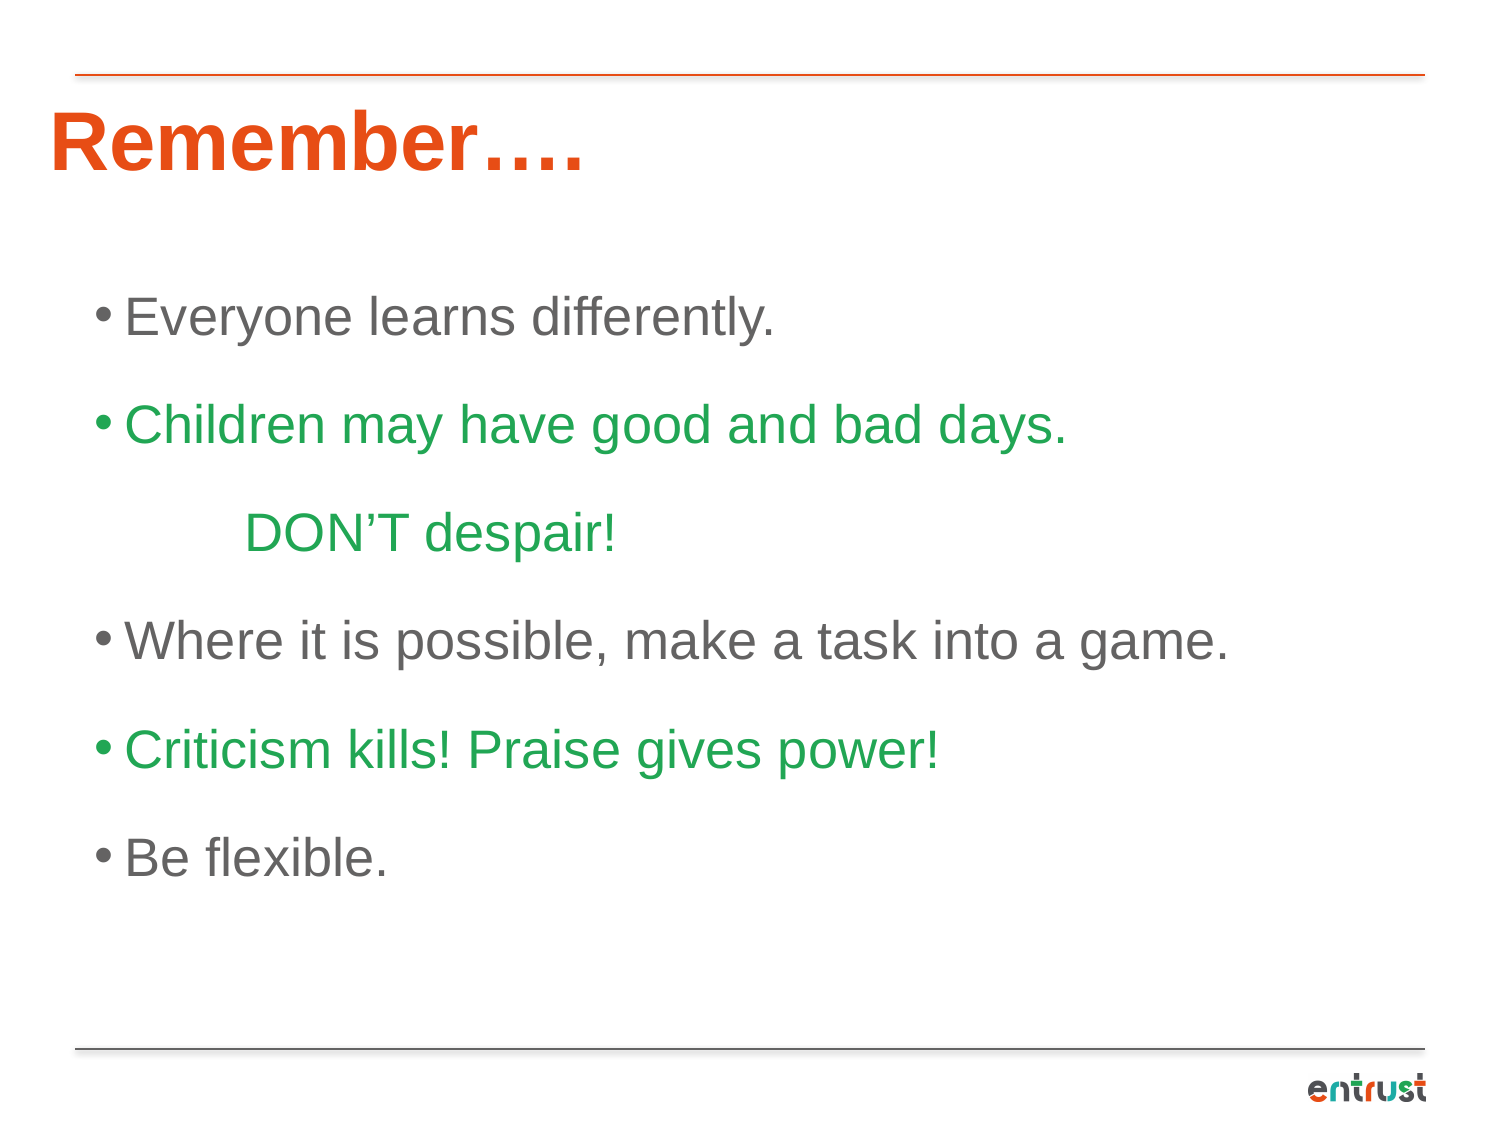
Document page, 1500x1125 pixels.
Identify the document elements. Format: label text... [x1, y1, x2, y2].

title Remember…. [49, 86, 1446, 188]
list Everyone learns differently. Children may have good and bad days. DON’T despair! Where it is possible, make a task into a game. Criticism kills! Praise gives power! Be flexible. [94, 248, 1445, 894]
picture [1308, 1073, 1426, 1102]
